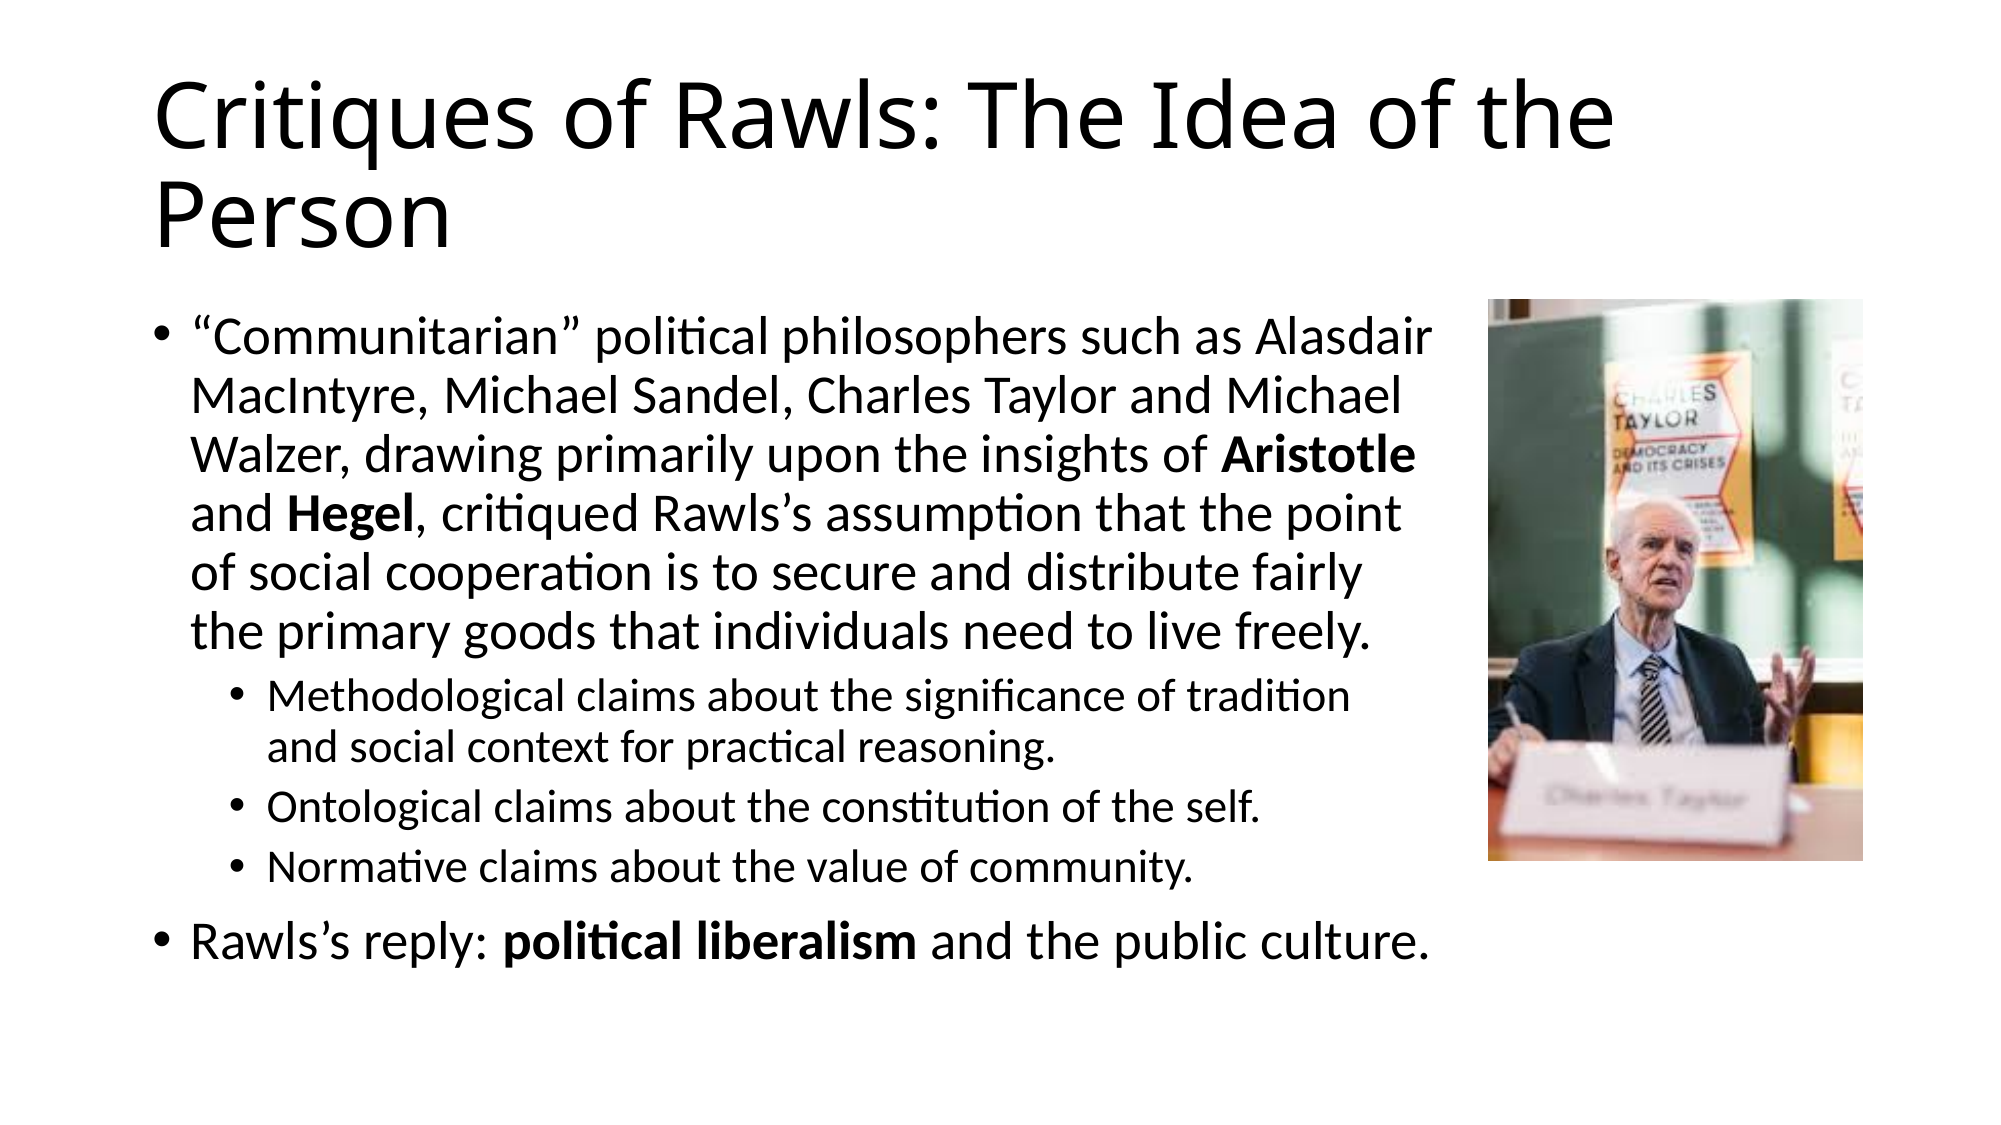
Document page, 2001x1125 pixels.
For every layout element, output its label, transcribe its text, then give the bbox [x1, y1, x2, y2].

title Critiques of Rawls: The Idea of the Person [137, 59, 1863, 278]
picture [1488, 299, 1863, 861]
list “Communitarian” political philosophers such as Alasdair MacIntyre, Michael Sandel, Charles Taylor and Michael Walzer, drawing primarily upon the insights of Aristotle and Hegel, critiqued Rawls’s assumption that the point of social cooperation is to secure and distribute fairly the primary goods that individuals need to live freely. Methodological claims about the significance of tradition and social context for practical reasoning. Ontological claims about the constitution of the self. Normative claims about the value of community. Rawls’s reply: political liberalism and the public culture. [137, 299, 1450, 1014]
